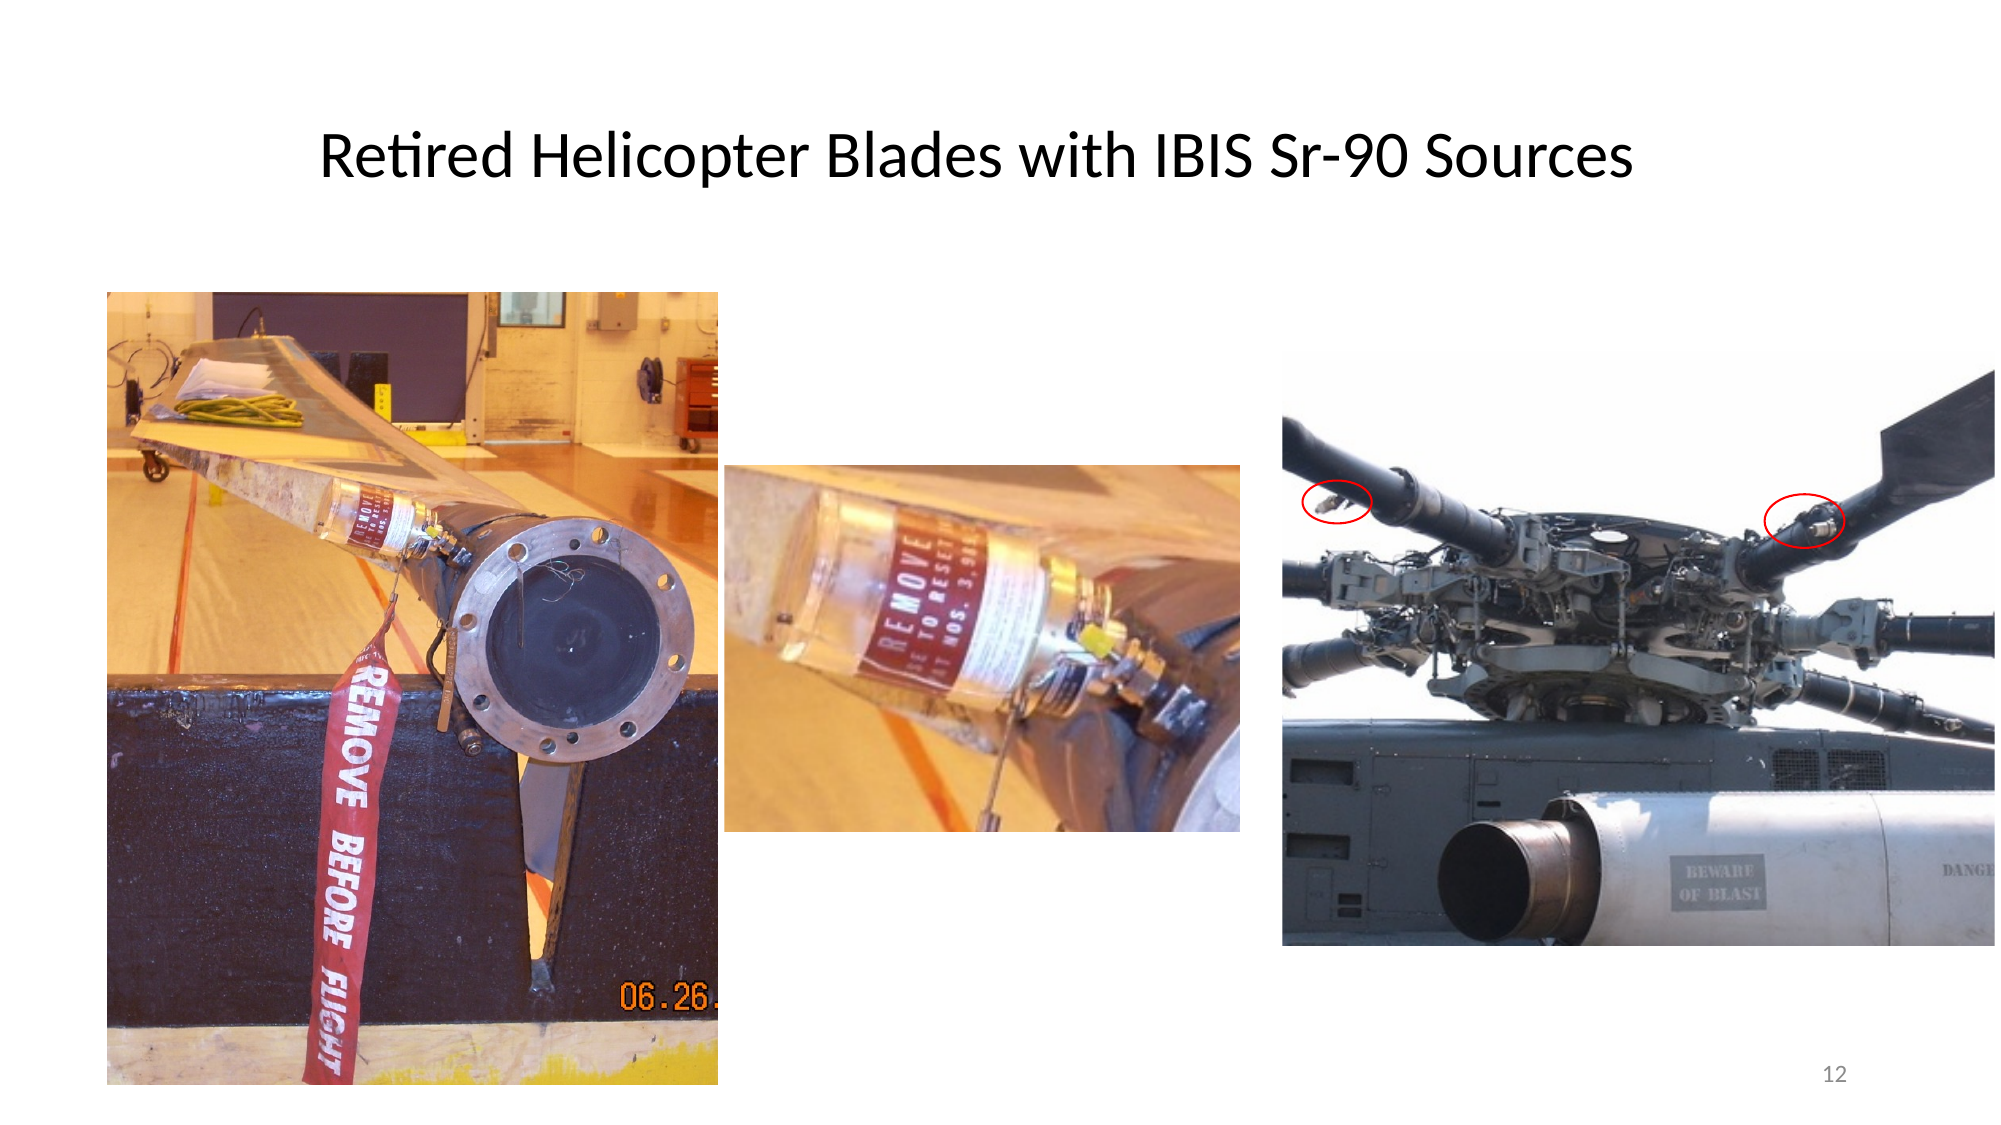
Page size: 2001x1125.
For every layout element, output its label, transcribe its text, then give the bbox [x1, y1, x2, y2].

picture [1282, 351, 1995, 946]
slide_number 12 [1412, 1042, 1863, 1103]
picture [107, 292, 718, 1085]
picture [724, 465, 1241, 832]
text_box Retired Helicopter Blades with IBIS Sr-90 Sources [304, 103, 1690, 198]
